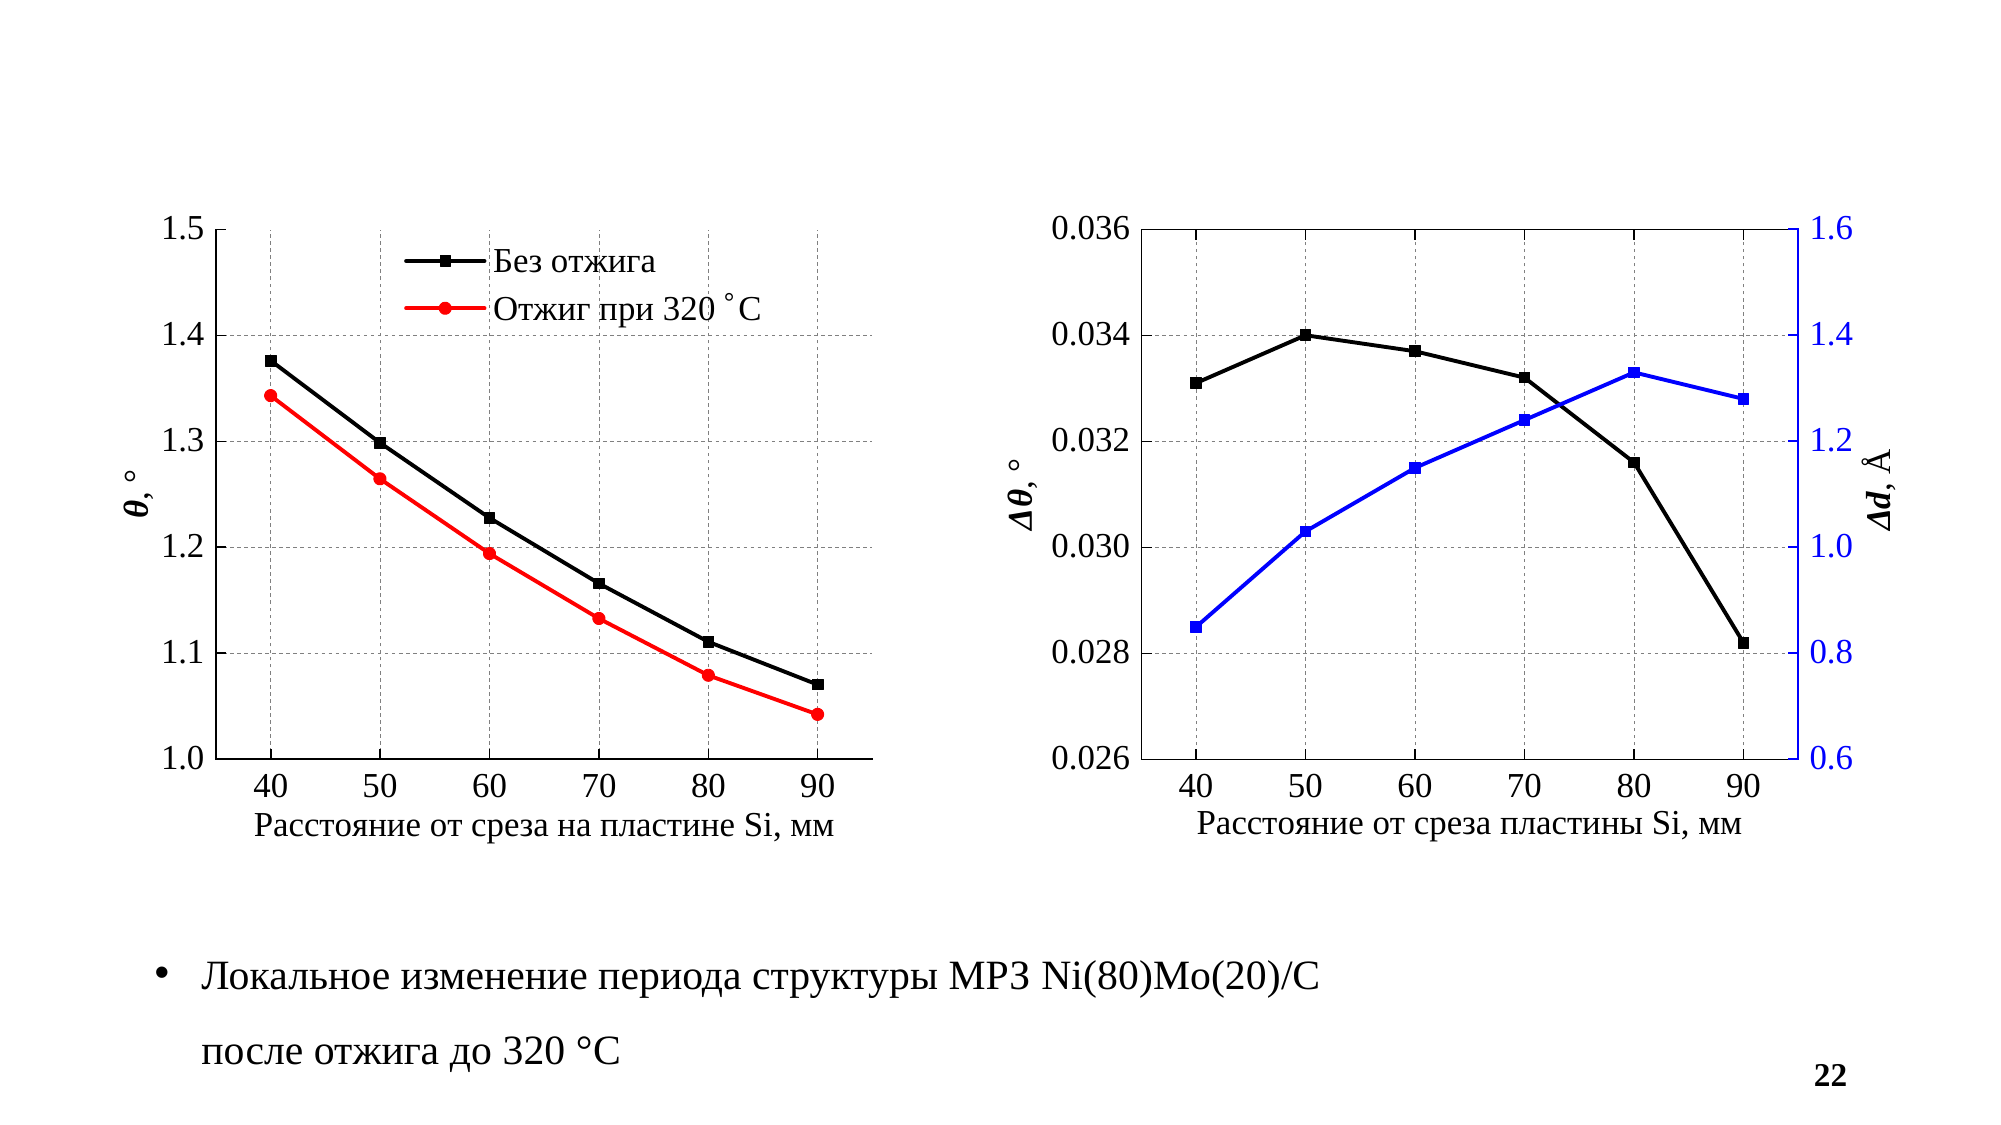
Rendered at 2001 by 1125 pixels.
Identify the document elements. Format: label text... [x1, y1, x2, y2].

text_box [968, 143, 1934, 882]
slide_number 22 [1412, 1042, 1863, 1103]
text_box Локальное изменение периода структуры МРЗ Ni(80)Mo(20)/C после отжига до 320 °C [139, 915, 1342, 1080]
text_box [43, 143, 968, 882]
